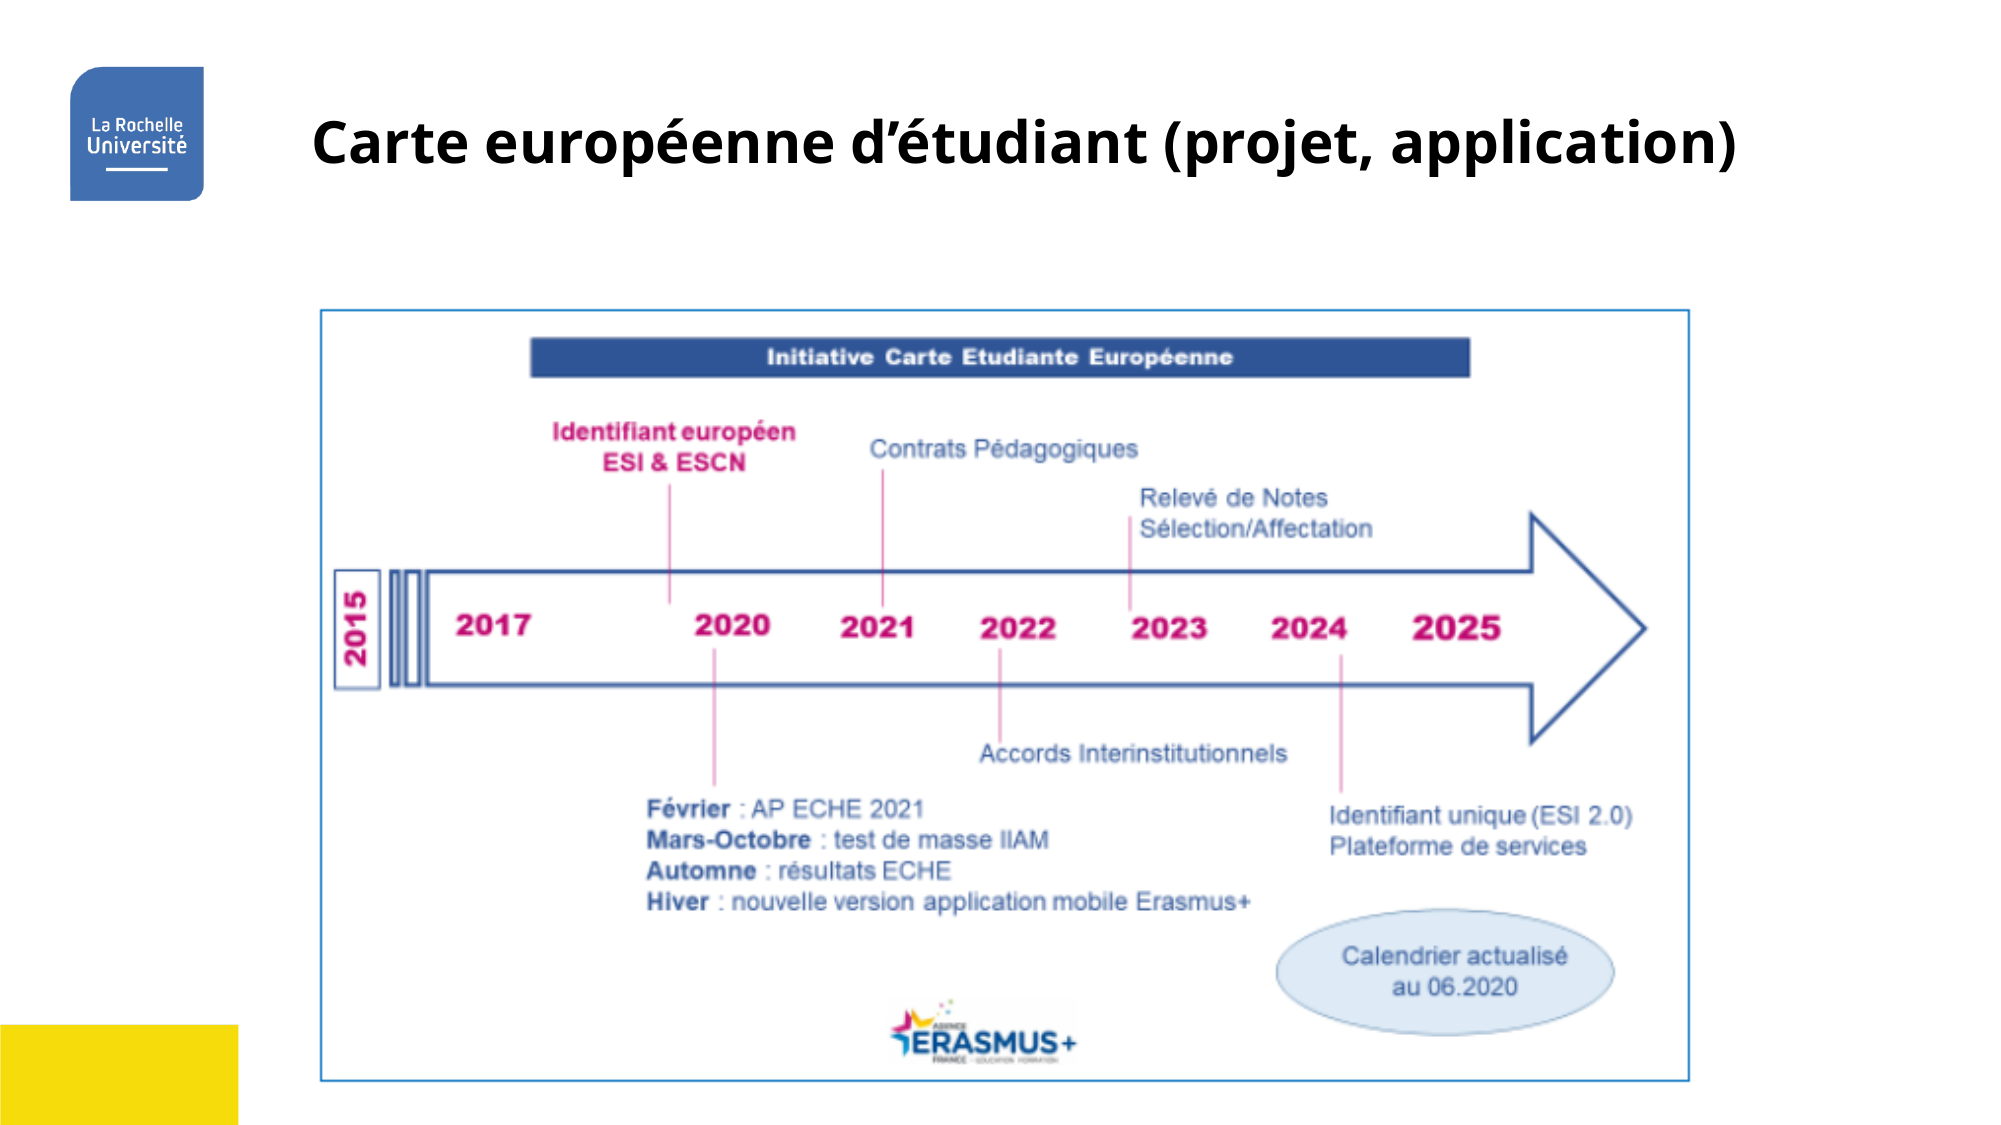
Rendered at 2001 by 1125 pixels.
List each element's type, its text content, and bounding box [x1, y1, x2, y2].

picture [0, 0, 2000, 1125]
text_box Carte européenne d’étudiant (projet, application) [296, 106, 1869, 205]
text_box [214, 250, 1786, 372]
